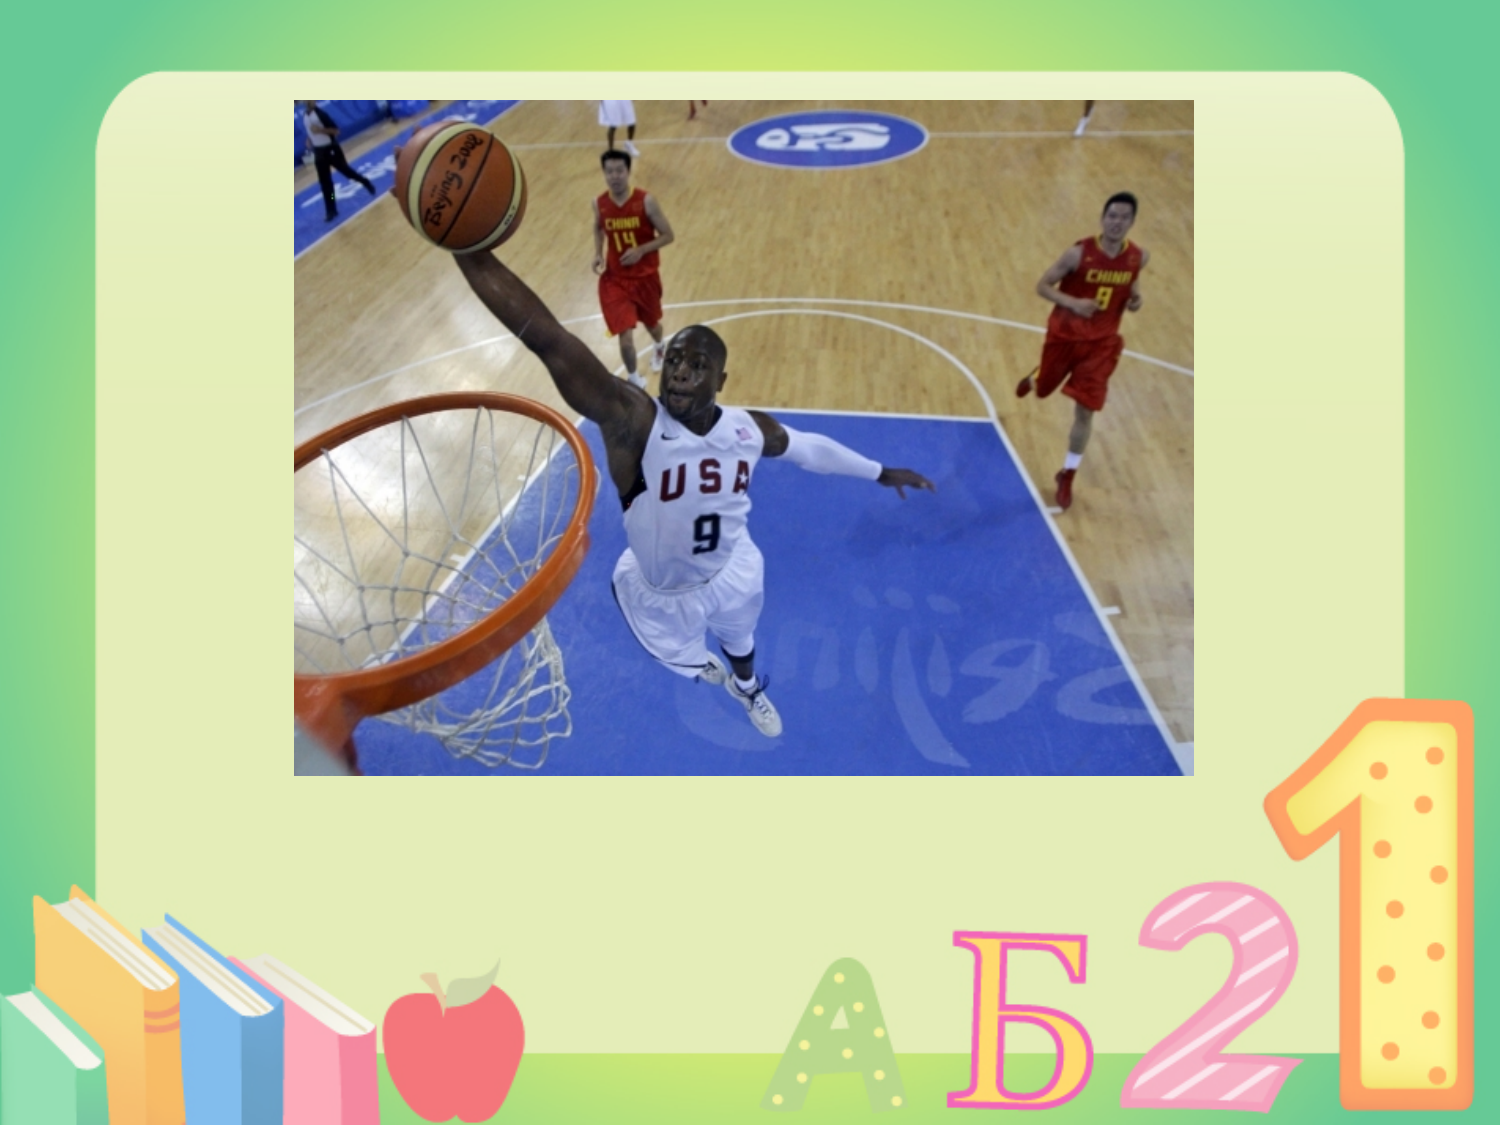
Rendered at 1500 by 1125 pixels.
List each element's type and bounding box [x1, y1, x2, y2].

picture [293, 100, 1195, 776]
